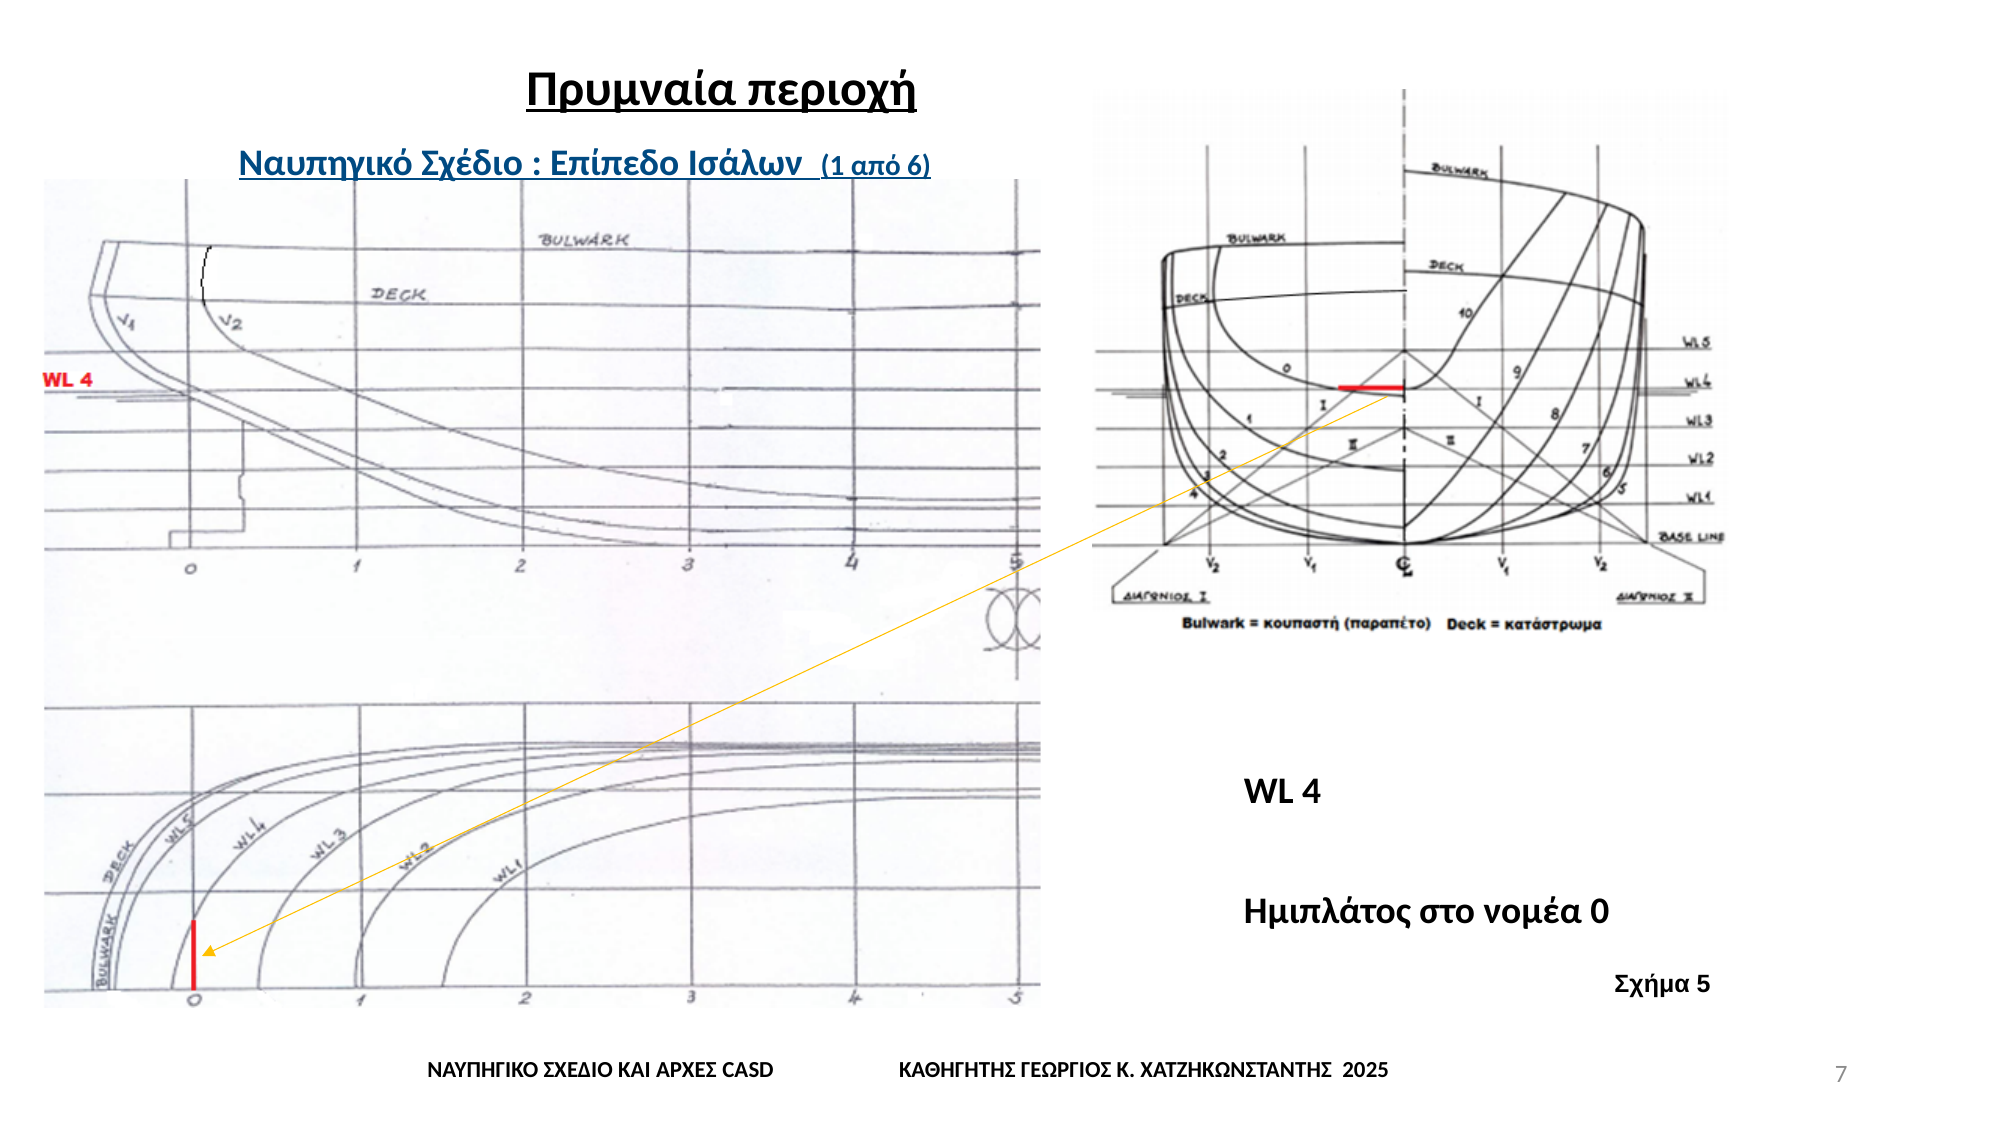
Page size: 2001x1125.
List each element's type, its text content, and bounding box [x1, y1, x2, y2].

text_box WL 4 Ημιπλάτος στο νομέα 0 [1388, 758, 1722, 938]
text_box Σχήμα 5 [1575, 959, 1750, 1005]
text_box Ναυπηγικό Σχέδιο : Επίπεδο Ισάλων (1 από 6) [223, 130, 1092, 261]
picture [1092, 89, 1733, 634]
text_box Πρυμναία περιοχή [511, 48, 1067, 123]
text_box ΝΑΥΠΗΓΙΚΟ ΣΧΕΔΙΟ ΚΑΙ ΑΡΧΕΣ CASD ΚΑΘΗΓΗΤΗΣ ΓΕΩΡΓΙΟΣ Κ. ΧΑΤΖΗΚΩΝΣΤΑΝΤΗΣ 2025 [412, 1047, 1412, 1090]
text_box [202, 396, 1388, 956]
slide_number 7 [1412, 1042, 1863, 1103]
picture [32, 179, 1044, 1008]
